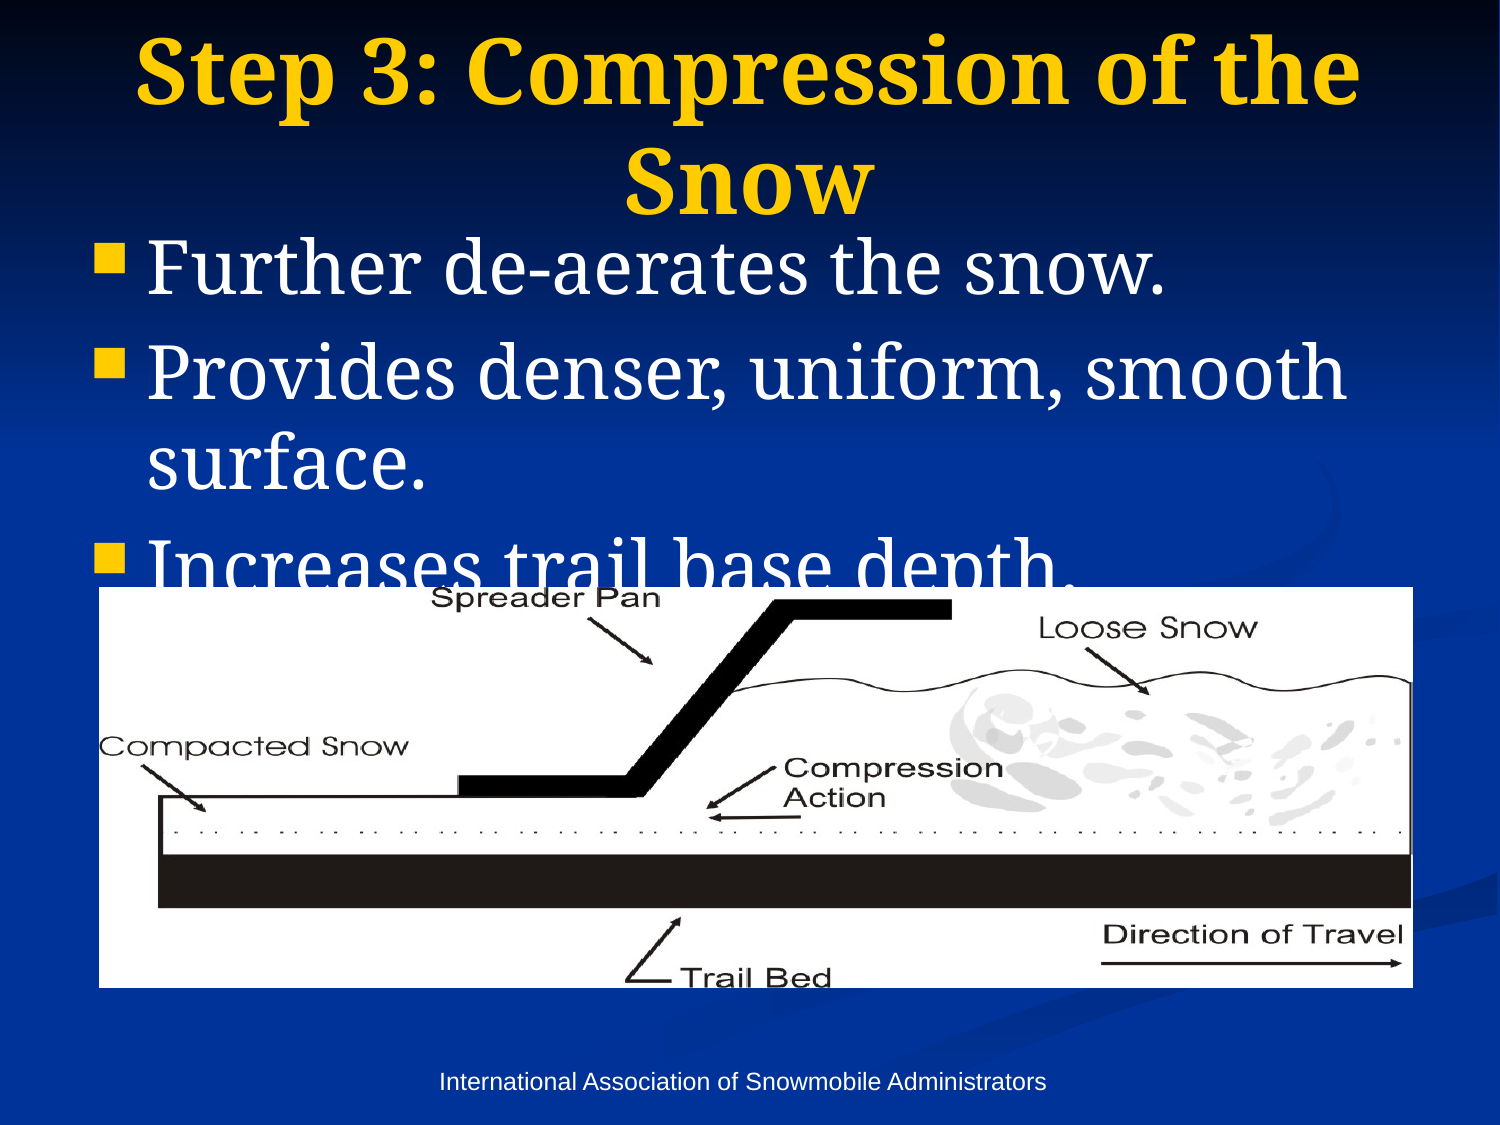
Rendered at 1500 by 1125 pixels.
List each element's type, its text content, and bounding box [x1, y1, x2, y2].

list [99, 587, 1413, 988]
title Step 3: Compression of the Snow [74, 44, 1426, 201]
footer International Association of Snowmobile Administrators [374, 1024, 1113, 1104]
list Further de-aerates the snow. Provides denser, uniform, smooth surface. Increases trail base depth. [74, 212, 1426, 563]
